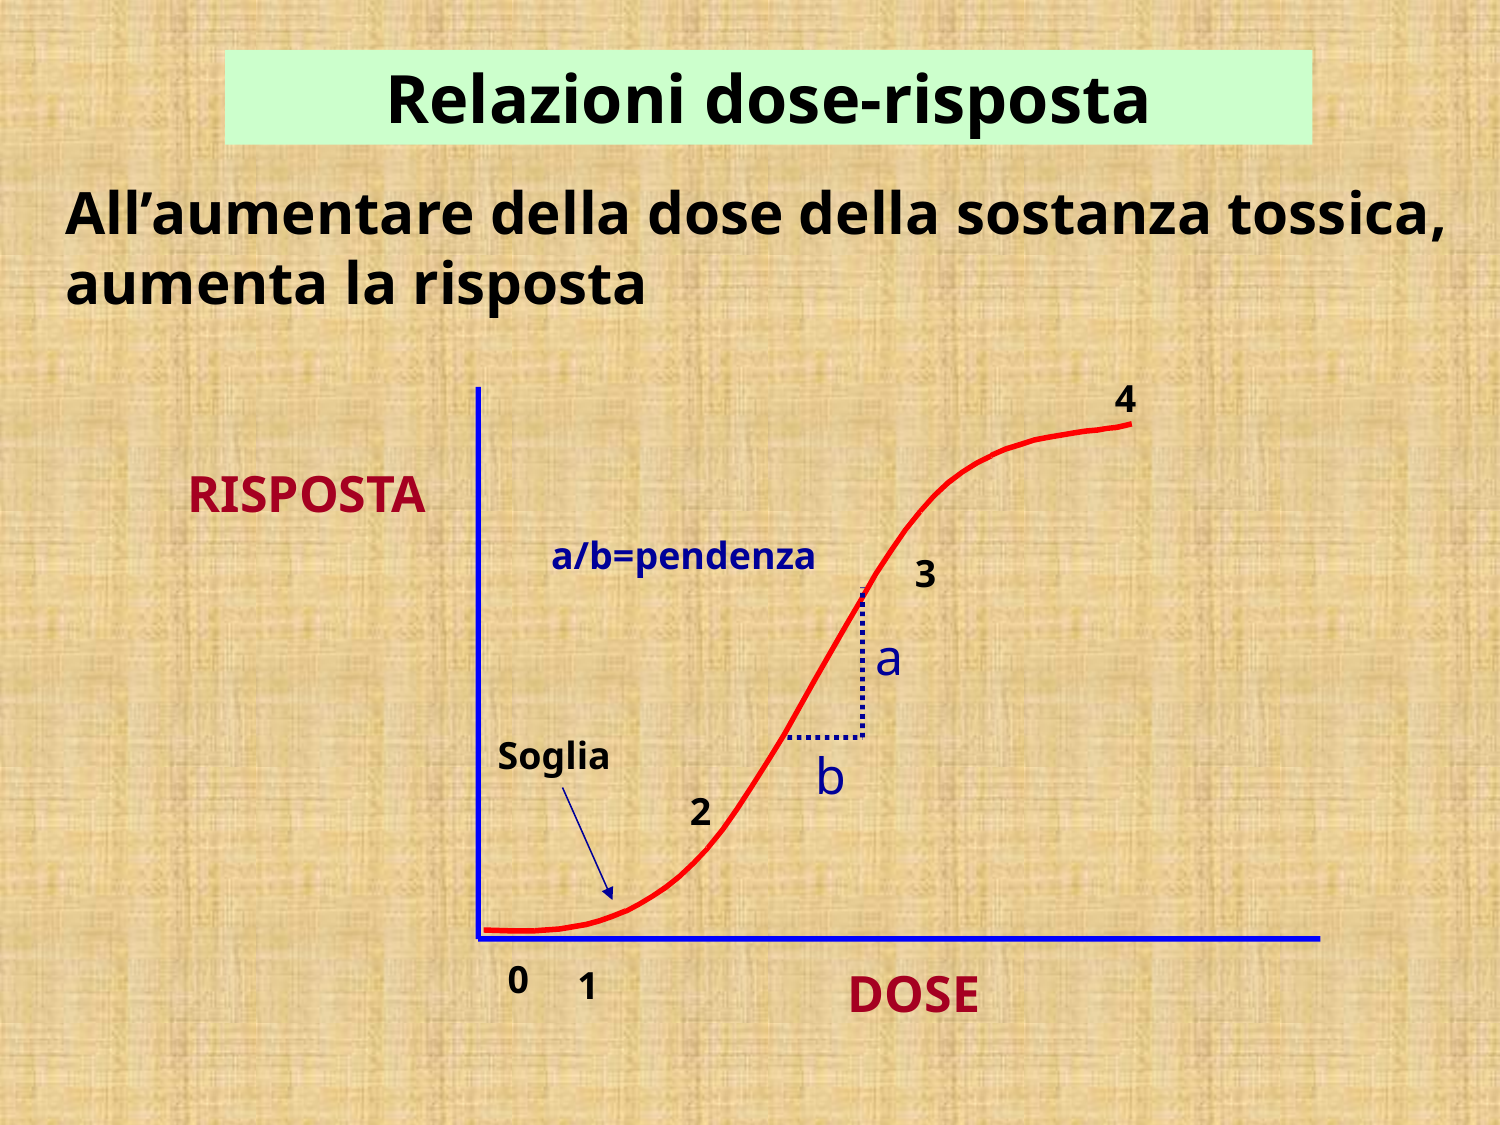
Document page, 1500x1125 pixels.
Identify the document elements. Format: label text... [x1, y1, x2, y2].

text_box 3 [914, 549, 937, 595]
text_box [483, 421, 1133, 934]
text_box [562, 787, 614, 901]
text_box DOSE [847, 962, 981, 1023]
text_box RISPOSTA [187, 462, 427, 523]
text_box a/b=pendenza [536, 524, 832, 585]
text_box [478, 936, 1321, 942]
text_box a [861, 617, 919, 693]
text_box 4 [1114, 375, 1137, 421]
text_box 0 [507, 955, 530, 1001]
text_box 2 [689, 787, 712, 833]
text_box b [800, 737, 861, 813]
text_box [475, 386, 481, 940]
picture [0, 0, 1500, 1125]
text_box Soglia [482, 724, 627, 785]
text_box All’aumentare della dose della sostanza tossica, aumenta la risposta [50, 187, 1500, 375]
text_box 1 [577, 962, 600, 1008]
text_box Relazioni dose-risposta [225, 49, 1313, 145]
